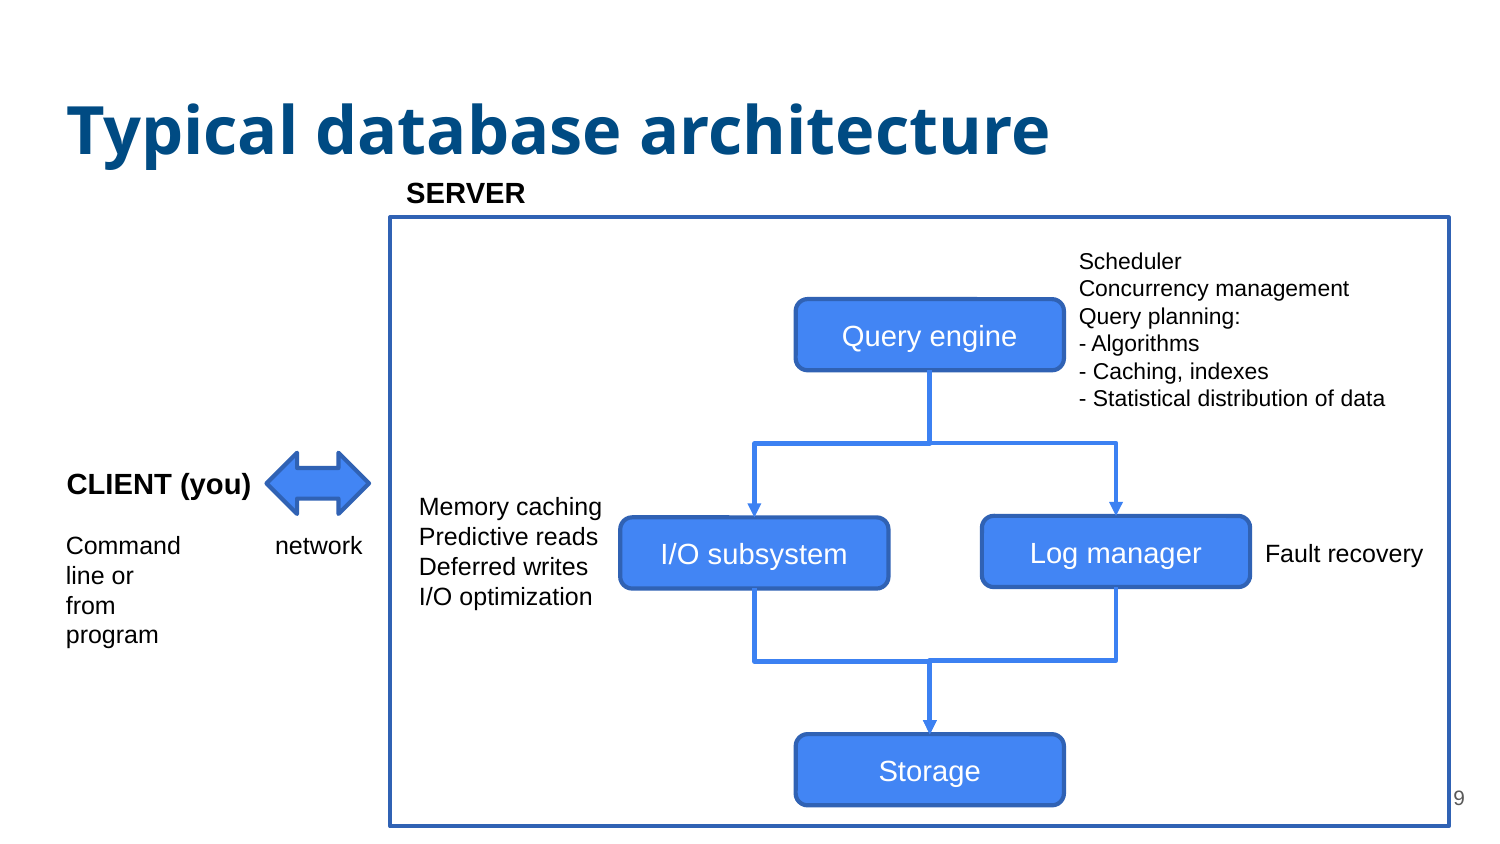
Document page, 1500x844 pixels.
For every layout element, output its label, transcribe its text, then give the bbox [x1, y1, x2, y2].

text_box Log manager [979, 513, 1253, 590]
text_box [949, 567, 1097, 754]
text_box CLIENT (you) [51, 458, 267, 508]
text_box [768, 355, 916, 532]
text_box [388, 215, 1451, 828]
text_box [949, 349, 1096, 537]
text_box I/O subsystem [632, 515, 891, 591]
title Typical database architecture [51, 72, 1449, 167]
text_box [768, 573, 916, 750]
text_box Storage [793, 732, 1067, 808]
text_box Command line or from program [51, 521, 201, 657]
text_box Scheduler Concurrency management Query planning: - Algorithms - Caching, indexes - Statistical distribution of data [1063, 239, 1443, 419]
slide_number 9 [1389, 764, 1480, 830]
text_box Memory caching Predictive reads Deferred writes I/O optimization [404, 483, 632, 618]
text_box Query engine [793, 296, 1063, 373]
text_box Fault recovery [1250, 530, 1440, 575]
text_box SERVER [391, 166, 541, 217]
text_box network [260, 521, 384, 567]
text_box [264, 450, 372, 516]
